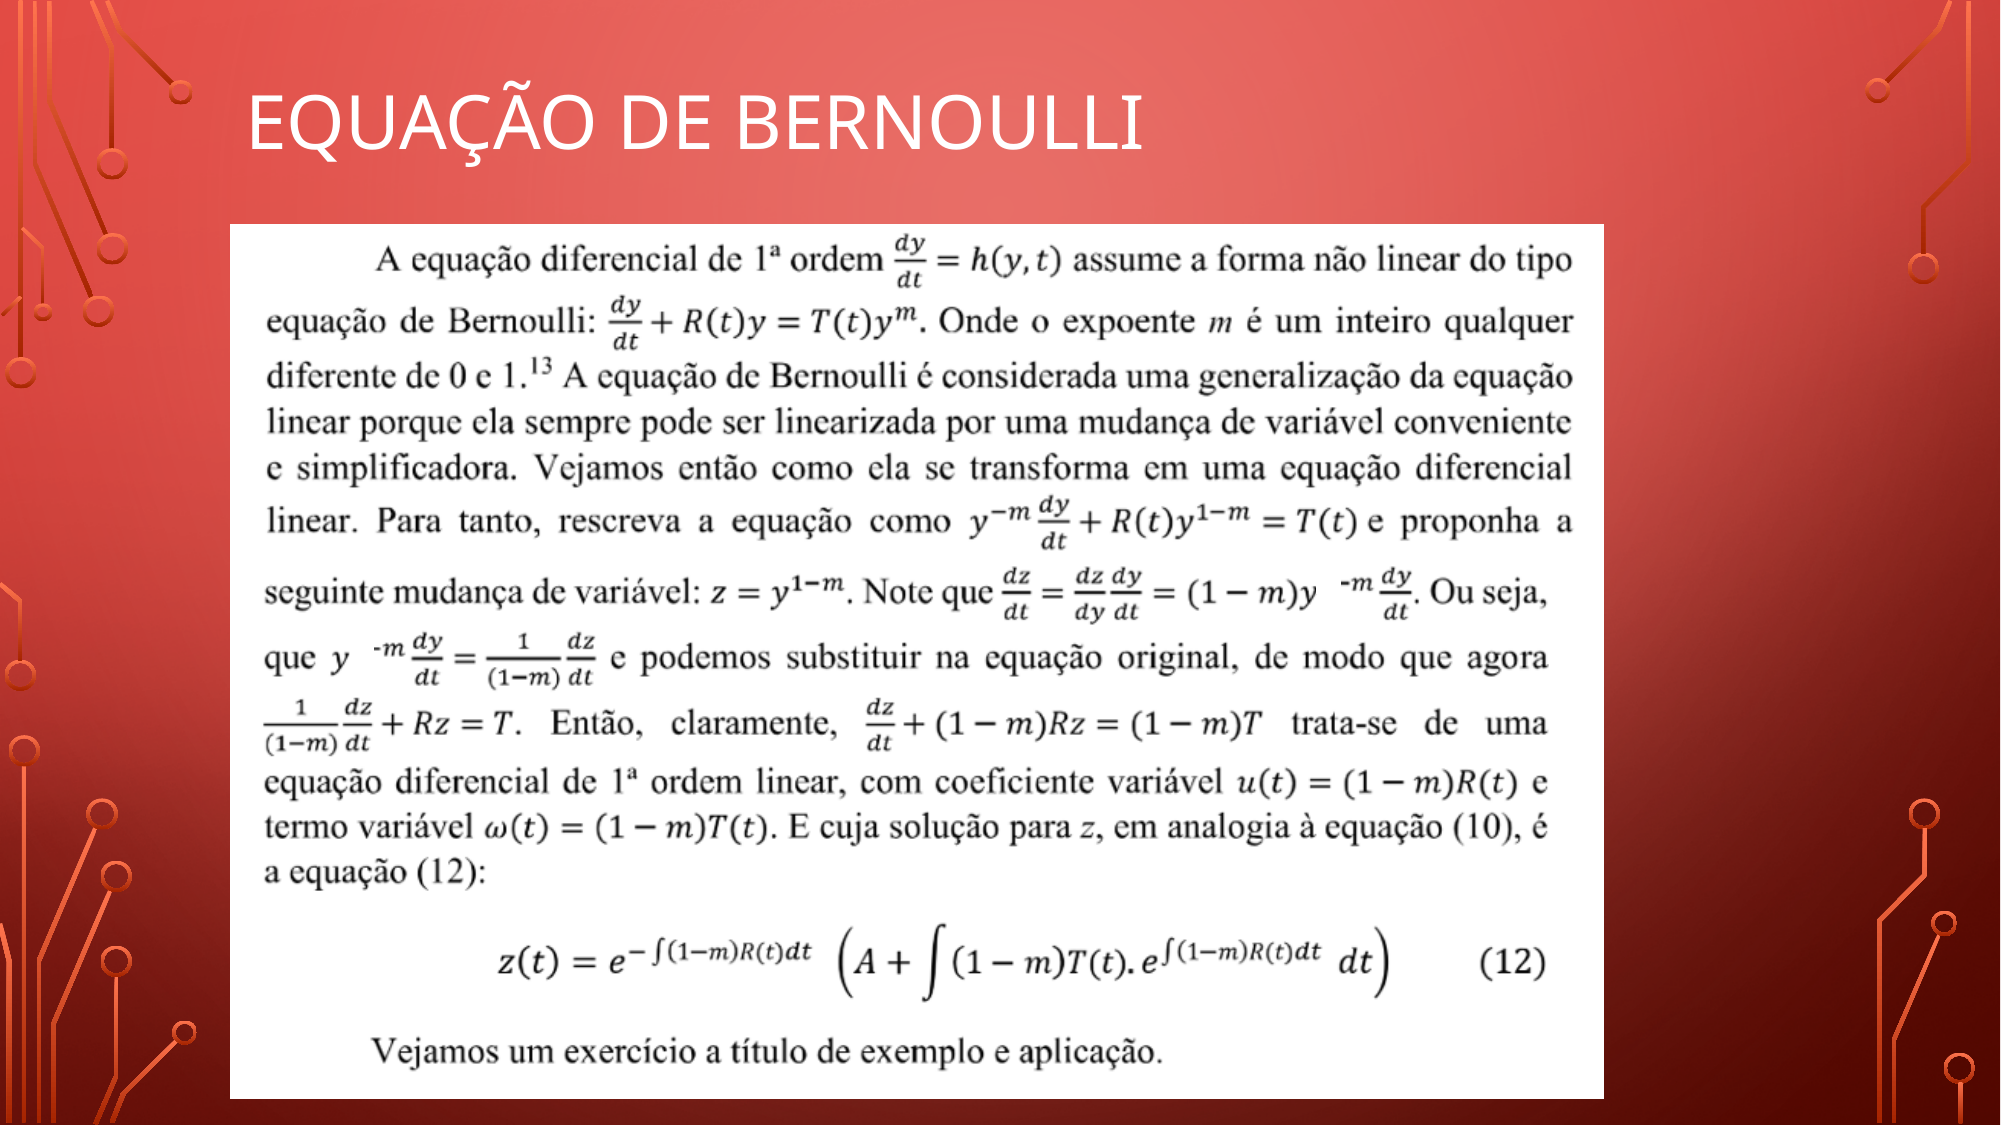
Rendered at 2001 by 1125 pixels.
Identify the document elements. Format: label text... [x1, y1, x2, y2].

picture [229, 224, 1604, 1099]
title Equação de bernoulli [230, 3, 1856, 247]
